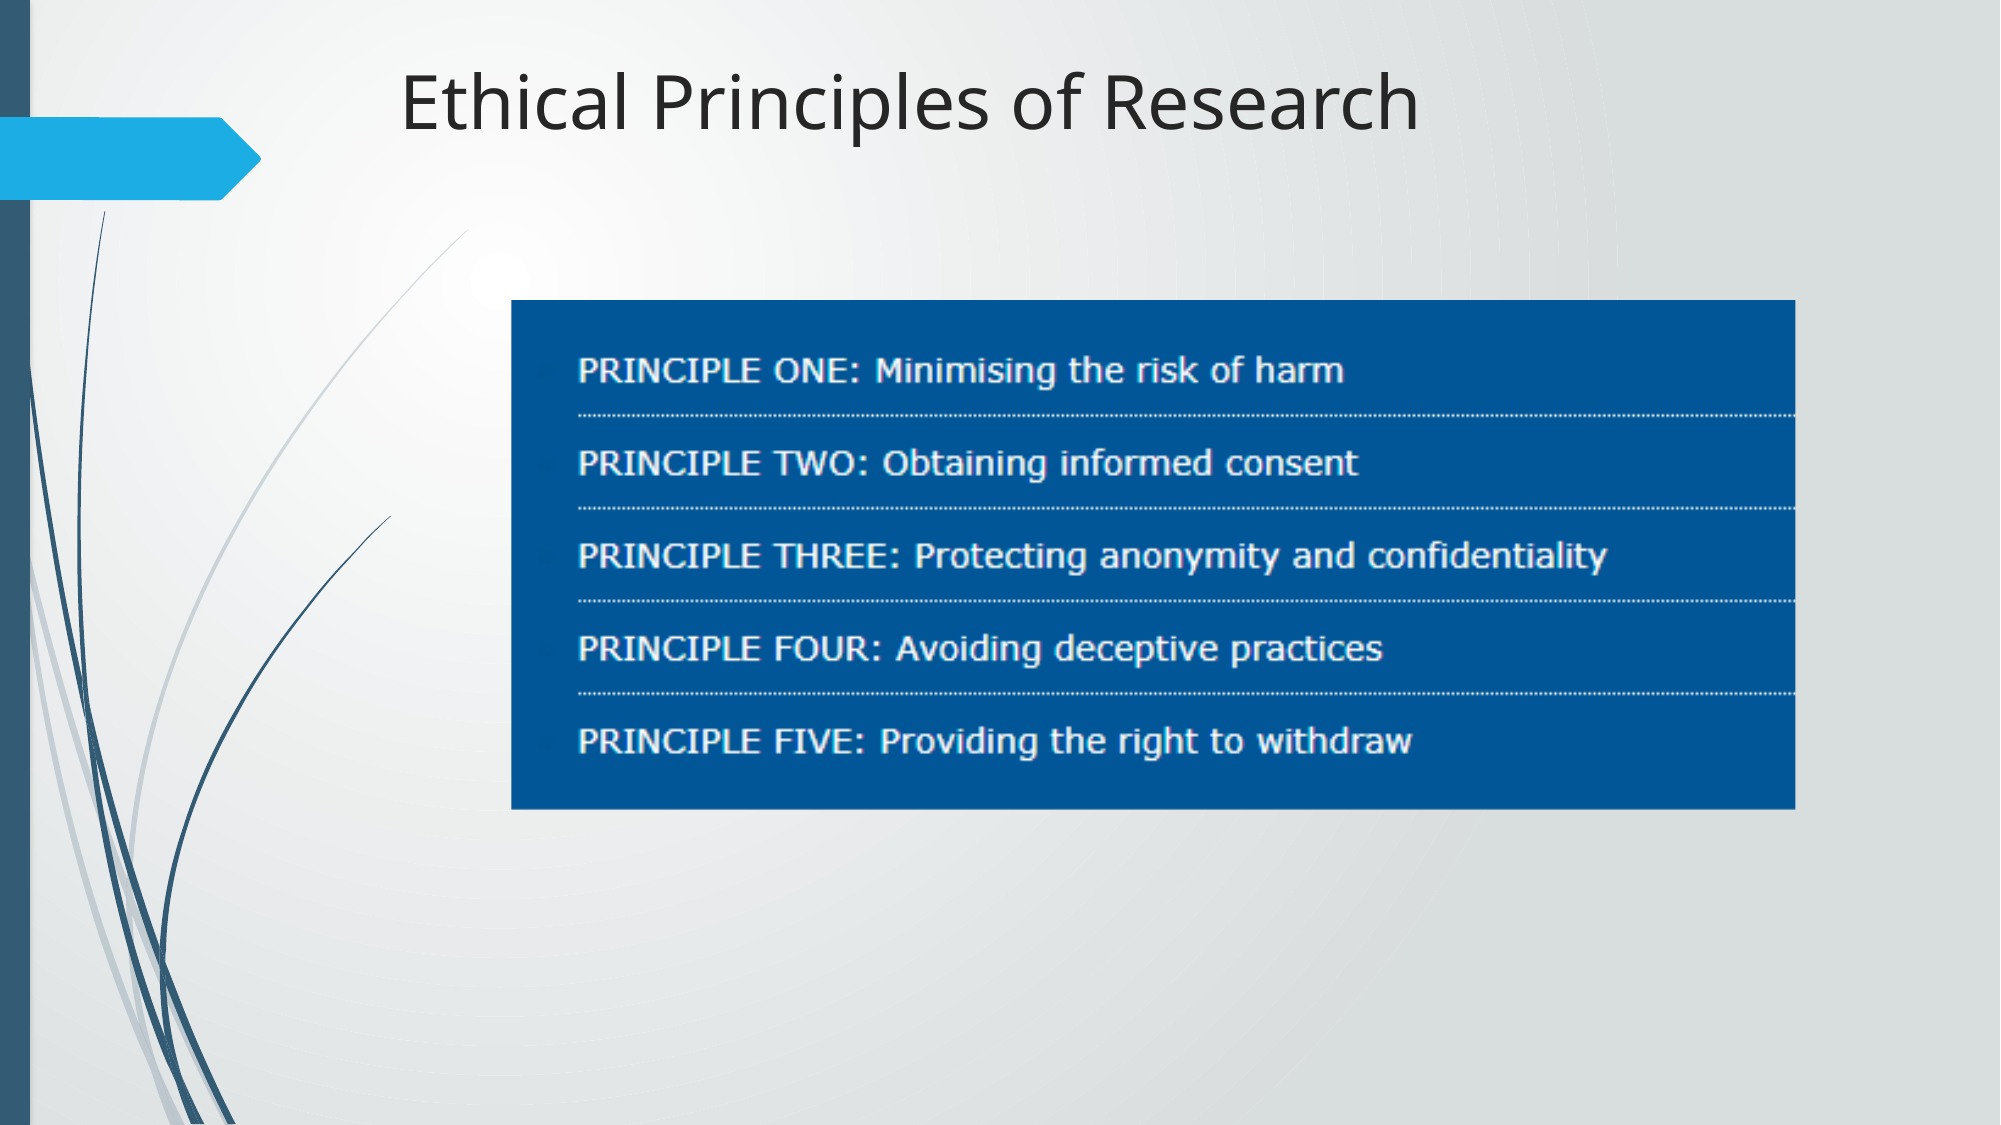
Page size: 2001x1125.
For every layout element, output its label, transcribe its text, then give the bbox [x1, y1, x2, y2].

picture [511, 299, 1796, 810]
title Ethical Principles of Research [384, 47, 1923, 182]
